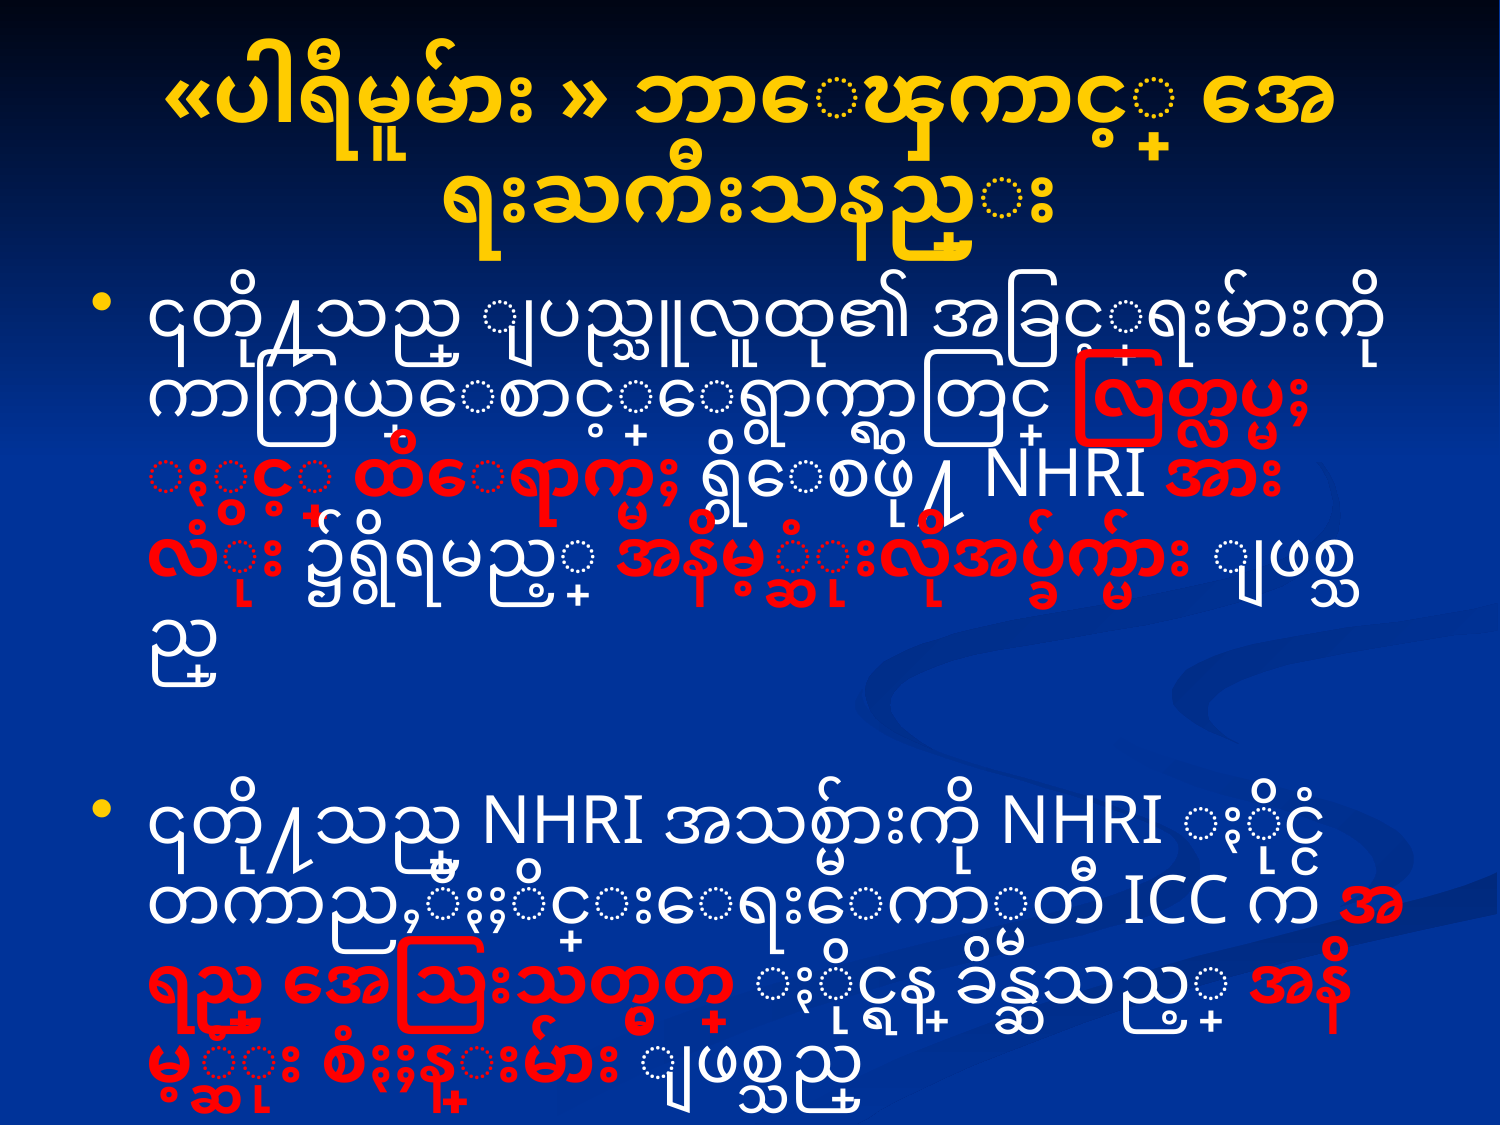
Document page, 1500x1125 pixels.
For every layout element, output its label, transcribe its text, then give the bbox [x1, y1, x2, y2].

title «ပါရီမူမ်ား » ဘာေၾကာင့္ အေရးႀကီးသနည္း [75, 45, 1425, 233]
list ၎တို႔သည္ ျပည္သူလူထု၏ အခြင့္အေရးမ်ားကို ကာကြယ္ေစာင့္ေရွာက္ရာတြင္ လြတ္လပ္မႈ ႏွင့္ ထိေရာက္မႈ ရွိေစဖို႔ NHRI အားလံုး ၌ရွိရမည့္ အနိမ့္ဆံုးလိုအပ္ခ်က္မ်ား ျဖစ္သည္ ၎တို႔သည္ NHRI အသစ္မ်ားကို NHRI ႏိုင္ငံ တကာညႇိႏႈိင္းေရးေကာ္မတီ ICC က အရည္ အေသြးသတ္မွတ္ ႏိုင္ရန္ ခ်ိန္ဆသည့္ အနိမ့္ဆံုး စံႏႈန္းမ်ား ျဖစ္သည္ [75, 262, 1425, 1071]
